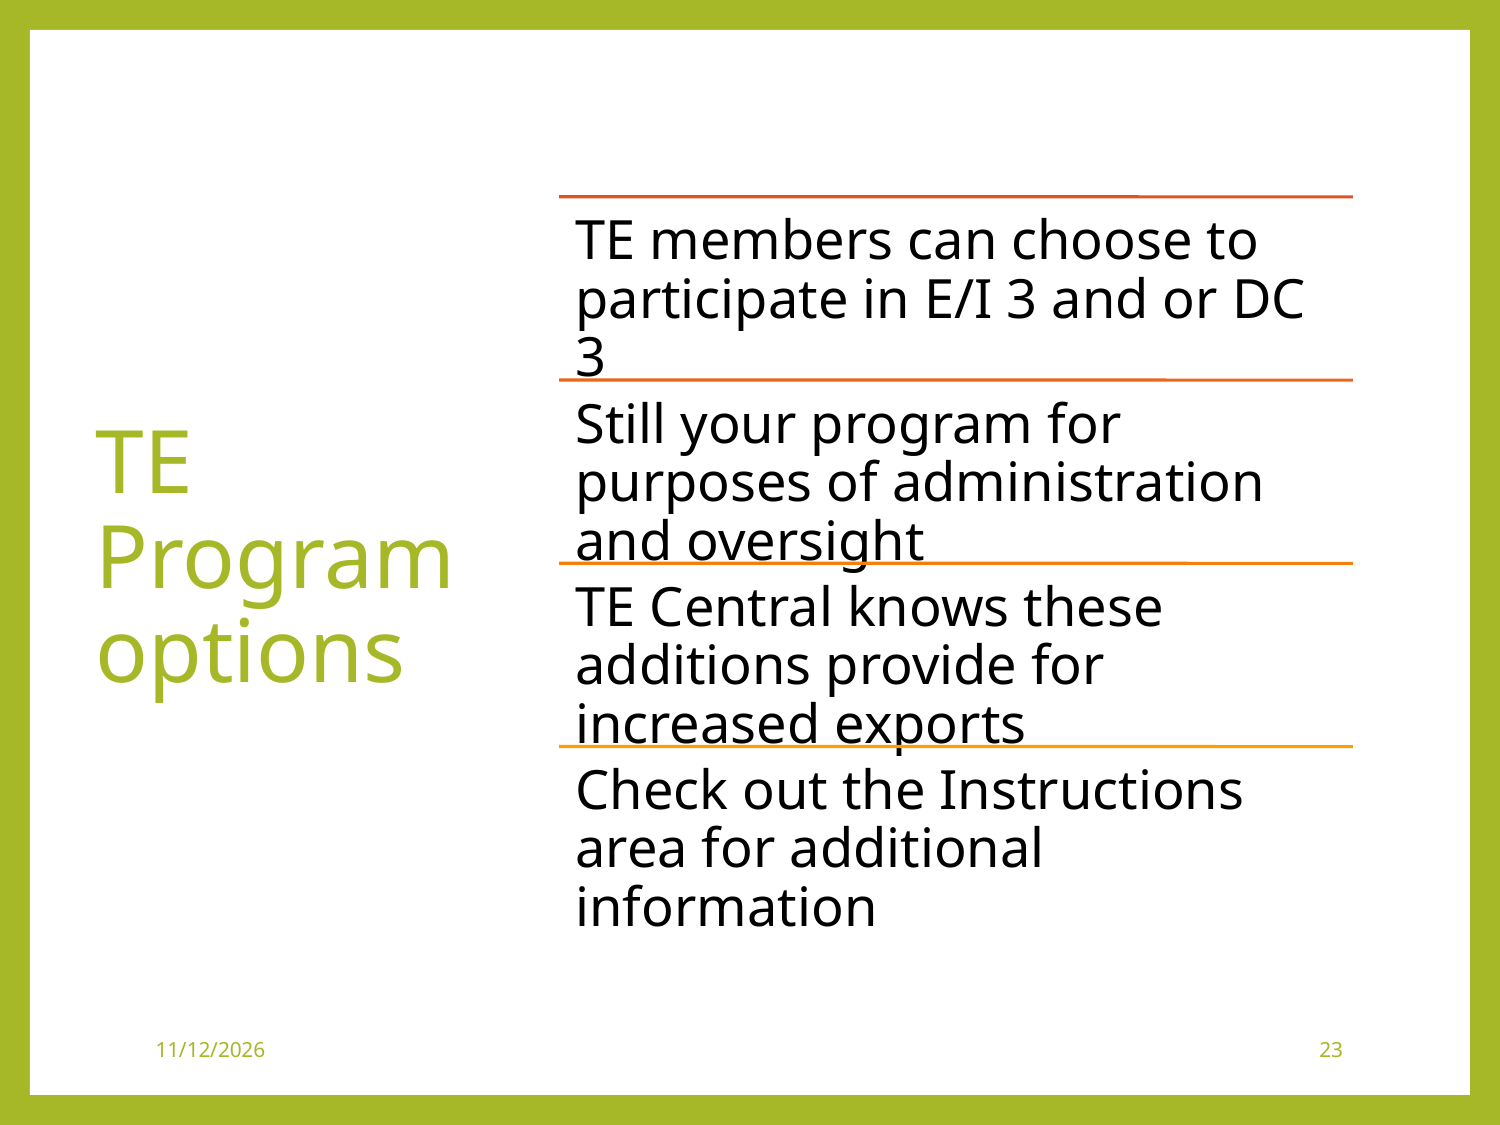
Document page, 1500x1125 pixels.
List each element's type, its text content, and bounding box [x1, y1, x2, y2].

slide_number 23 [1147, 1020, 1358, 1081]
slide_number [140, 1020, 428, 1081]
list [558, 196, 1354, 931]
title TE Program options [80, 99, 495, 1020]
